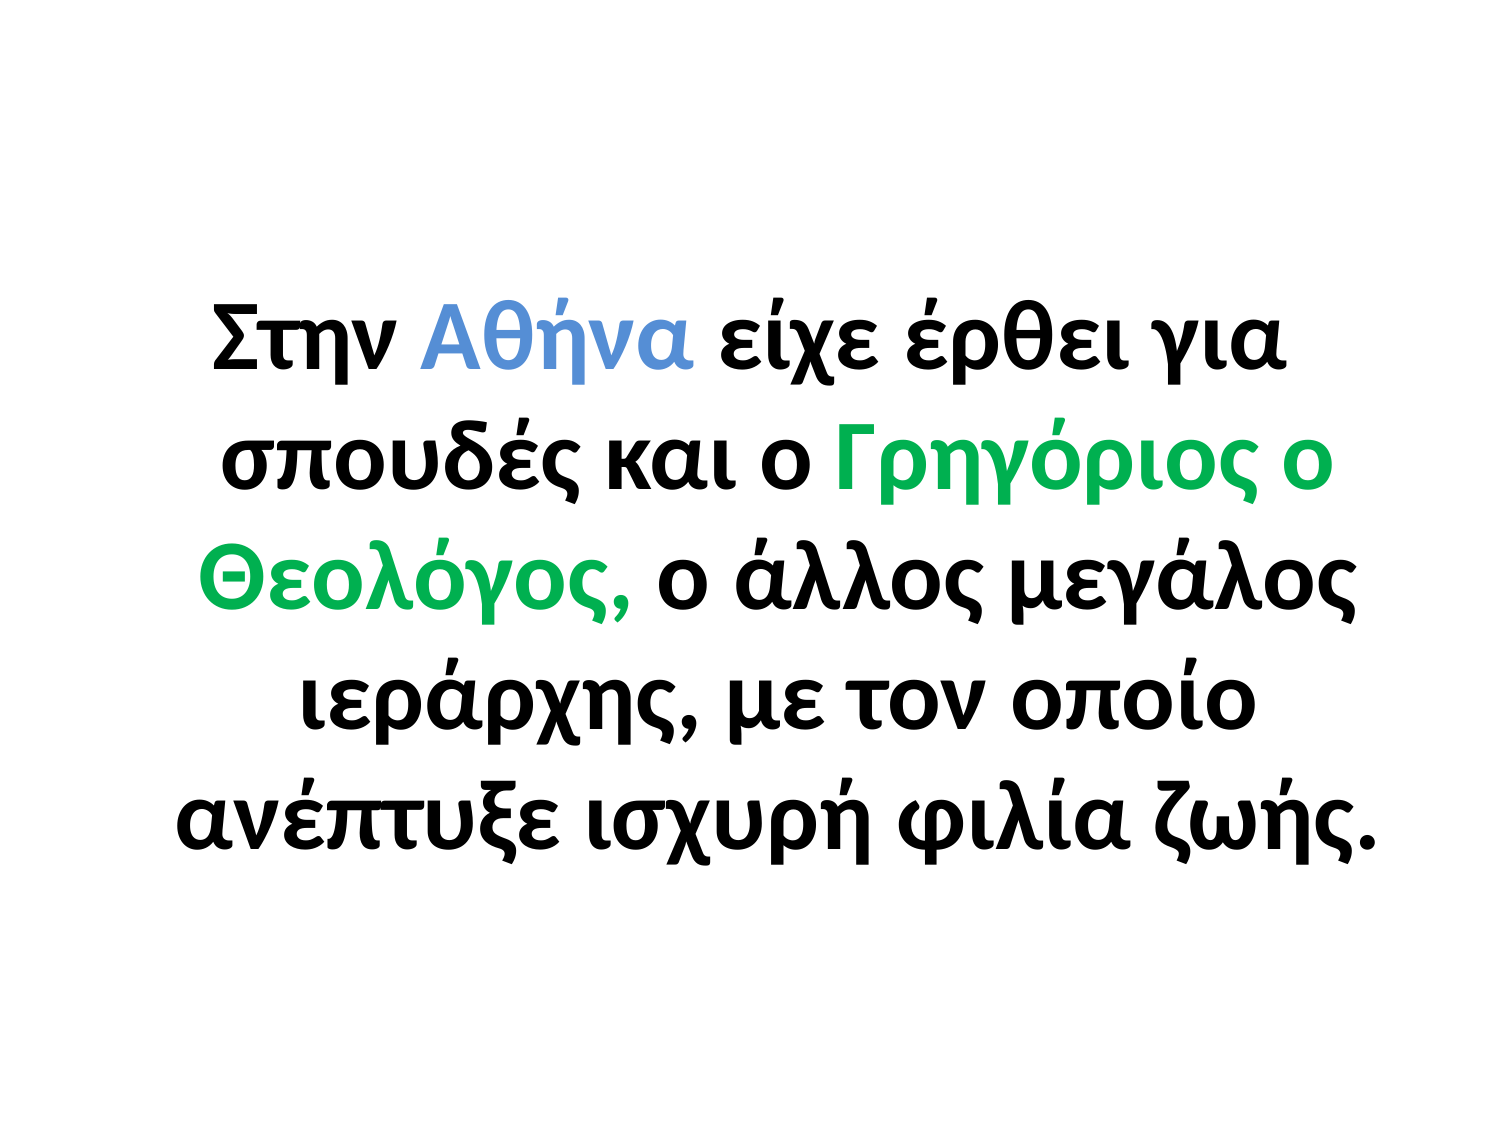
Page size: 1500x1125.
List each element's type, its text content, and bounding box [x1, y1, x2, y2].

list Στην Αθήνα είχε έρθει για σπουδές και ο Γρηγόριος ο Θεολόγος, ο άλλος μεγάλος ιεράρχης, με τον οποίο ανέπτυξε ισχυρή φιλία ζωής. [75, 262, 1425, 1005]
